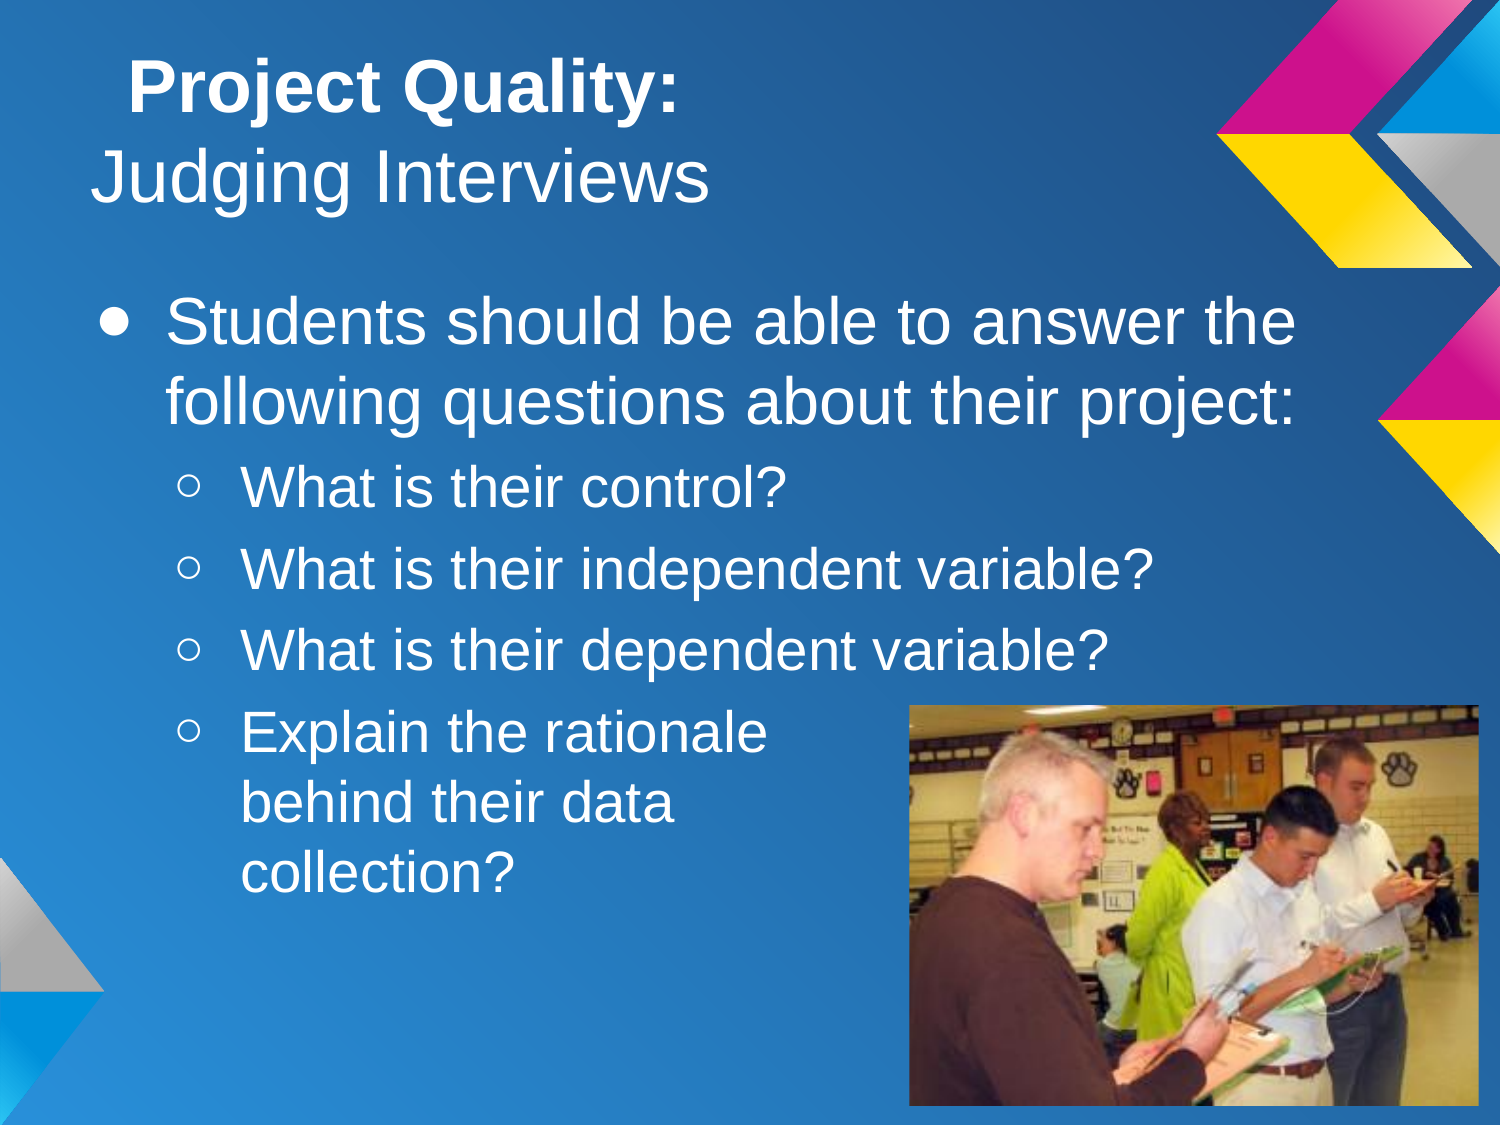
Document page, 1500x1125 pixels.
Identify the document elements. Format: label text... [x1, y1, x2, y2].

list Students should be able to answer the following questions about their project: What is their control? What is their independent variable? What is their dependent variable? Explain the rationale behind their data collection? [75, 262, 1425, 1057]
title Project Quality: Judging Interviews [75, 45, 1204, 233]
text_box [909, 705, 1479, 1106]
